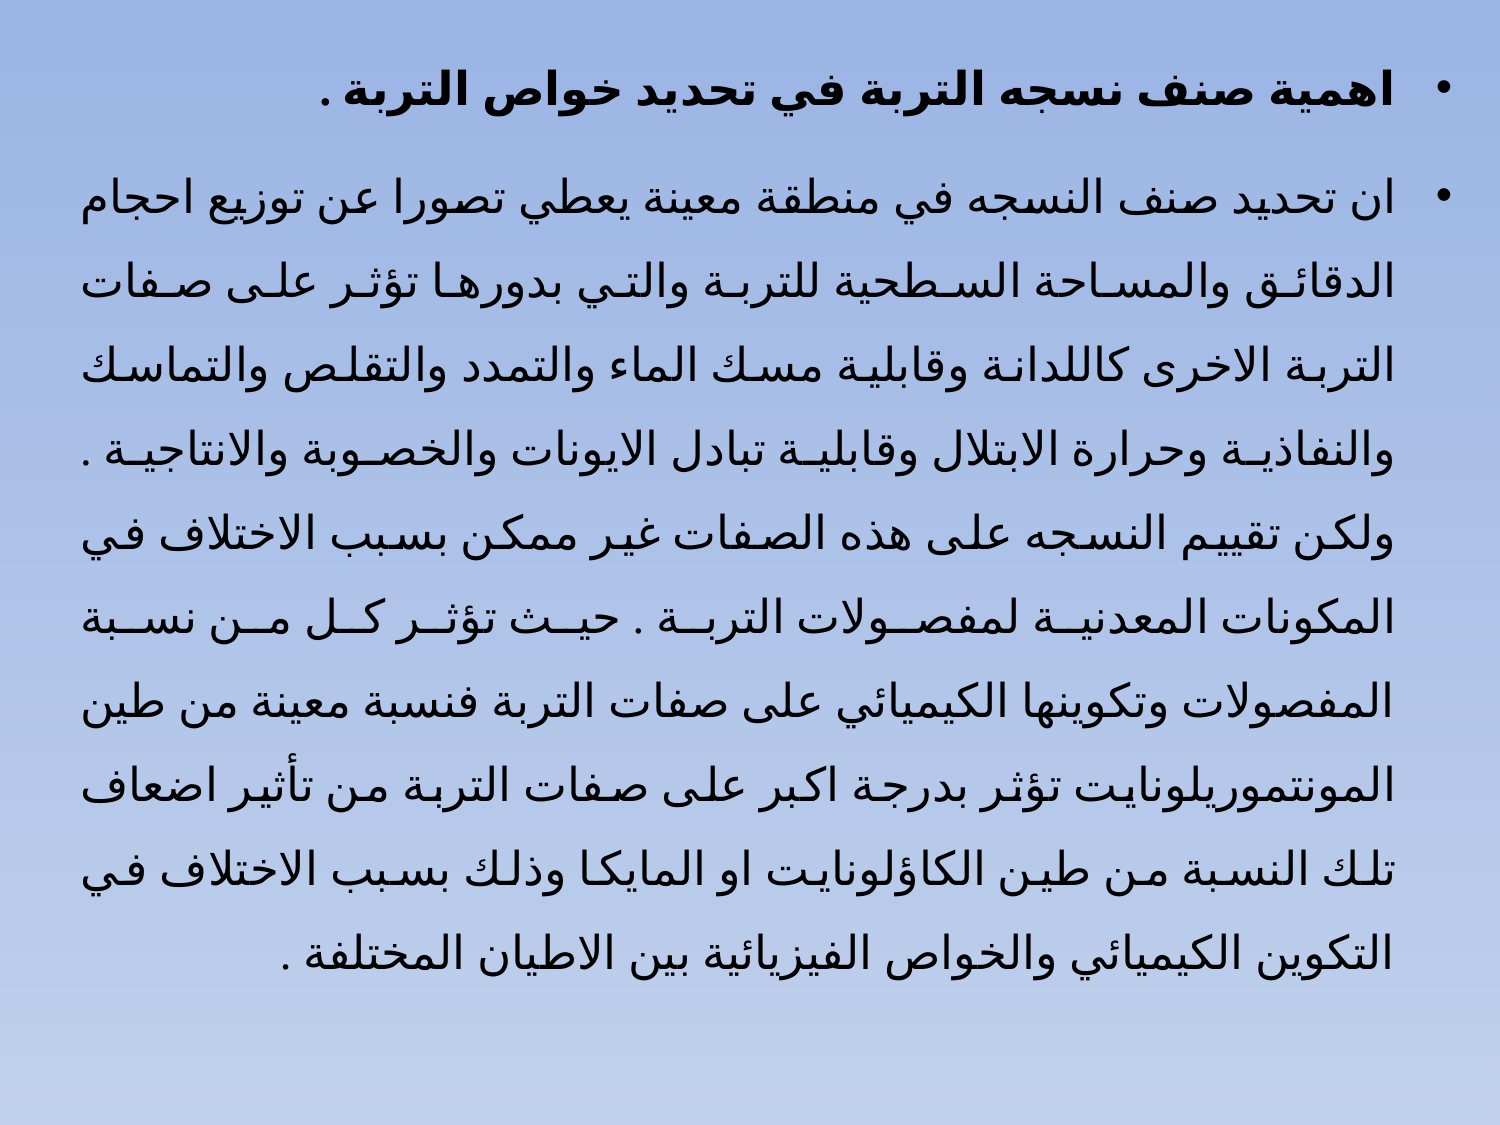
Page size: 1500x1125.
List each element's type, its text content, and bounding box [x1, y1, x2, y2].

list اهمية صنف نسجه التربة في تحديد خواص التربة . ان تحديد صنف النسجه في منطقة معينة يعطي تصورا عن توزيع احجام الدقائق والمساحة السطحية للتربة والتي بدورها تؤثر على صفات التربة الاخرى كاللدانة وقابلية مسك الماء والتمدد والتقلص والتماسك والنفاذية وحرارة الابتلال وقابلية تبادل الايونات والخصوبة والانتاجية . ولكن تقييم النسجه على هذه الصفات غير ممكن بسبب الاختلاف في المكونات المعدنية لمفصولات التربة . حيث تؤثر كل من نسبة المفصولات وتكوينها الكيميائي على صفات التربة فنسبة معينة من طين المونتموريلونايت تؤثر بدرجة اكبر على صفات التربة من تأثير اضعاف تلك النسبة من طين الكاؤلونايت او المايكا وذلك بسبب الاختلاف في التكوين الكيميائي والخواص الفيزيائية بين الاطيان المختلفة . [64, 42, 1463, 1071]
